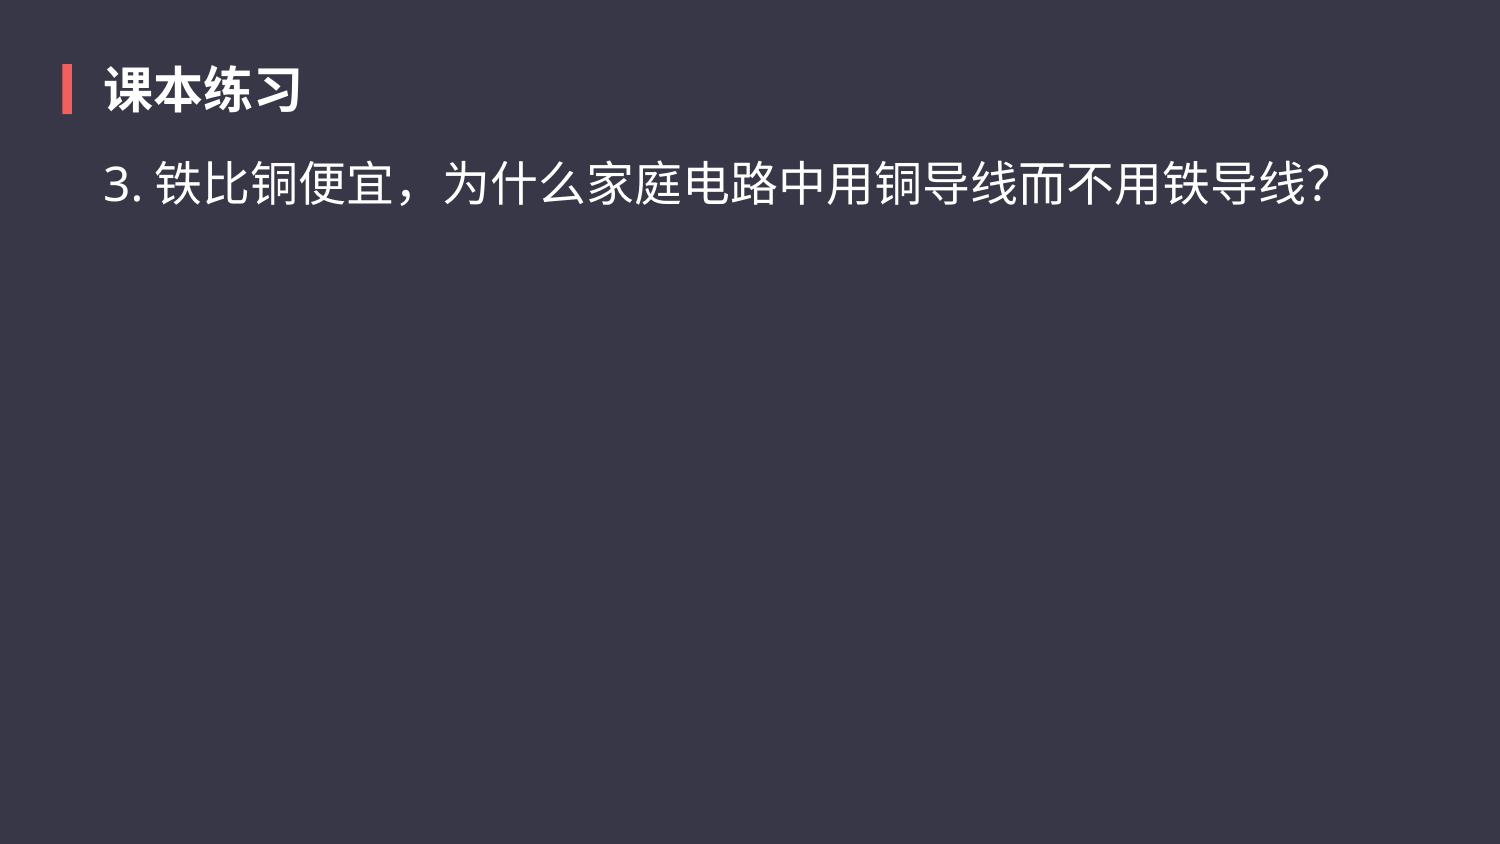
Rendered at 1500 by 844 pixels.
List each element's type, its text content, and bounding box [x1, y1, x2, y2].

text_box [62, 64, 72, 115]
text_box 课本练习 [103, 43, 1499, 119]
text_box 3.铁比铜便宜，为什么家庭电路中用铜导线而不用铁导线？ [103, 139, 1499, 211]
